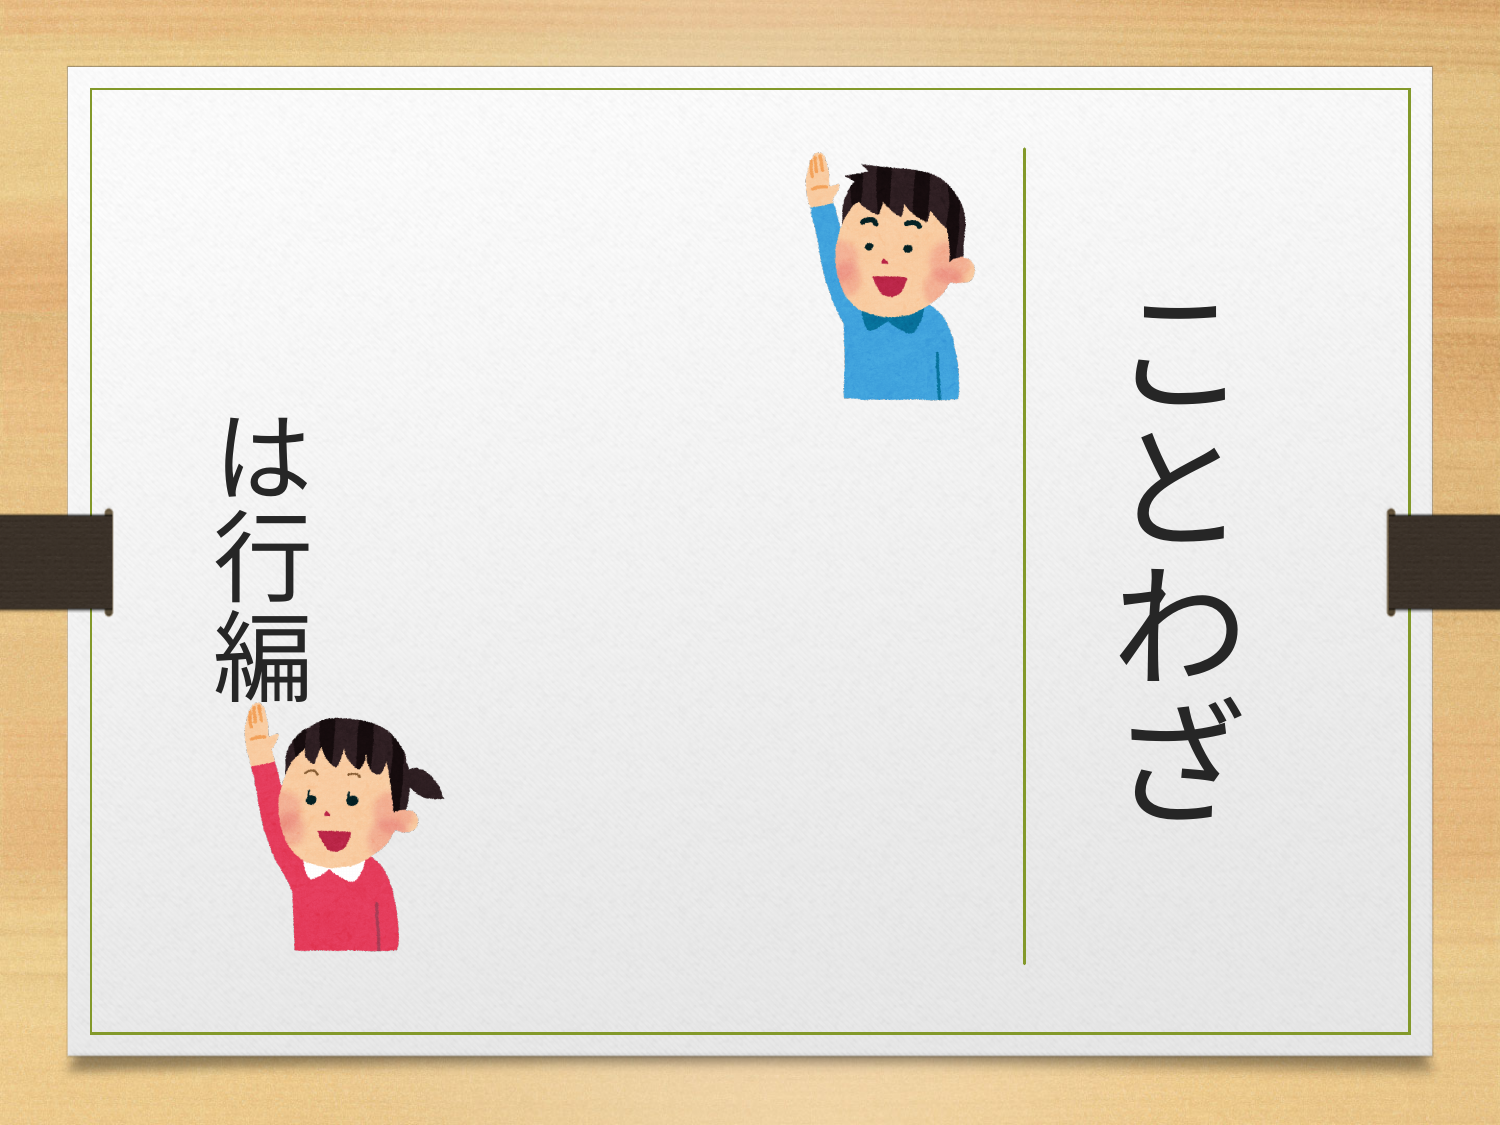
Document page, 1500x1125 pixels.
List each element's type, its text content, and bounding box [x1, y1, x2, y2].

title ことわざ [1042, 148, 1309, 964]
list は行編 [193, 148, 1000, 964]
picture [0, 0, 1500, 1125]
